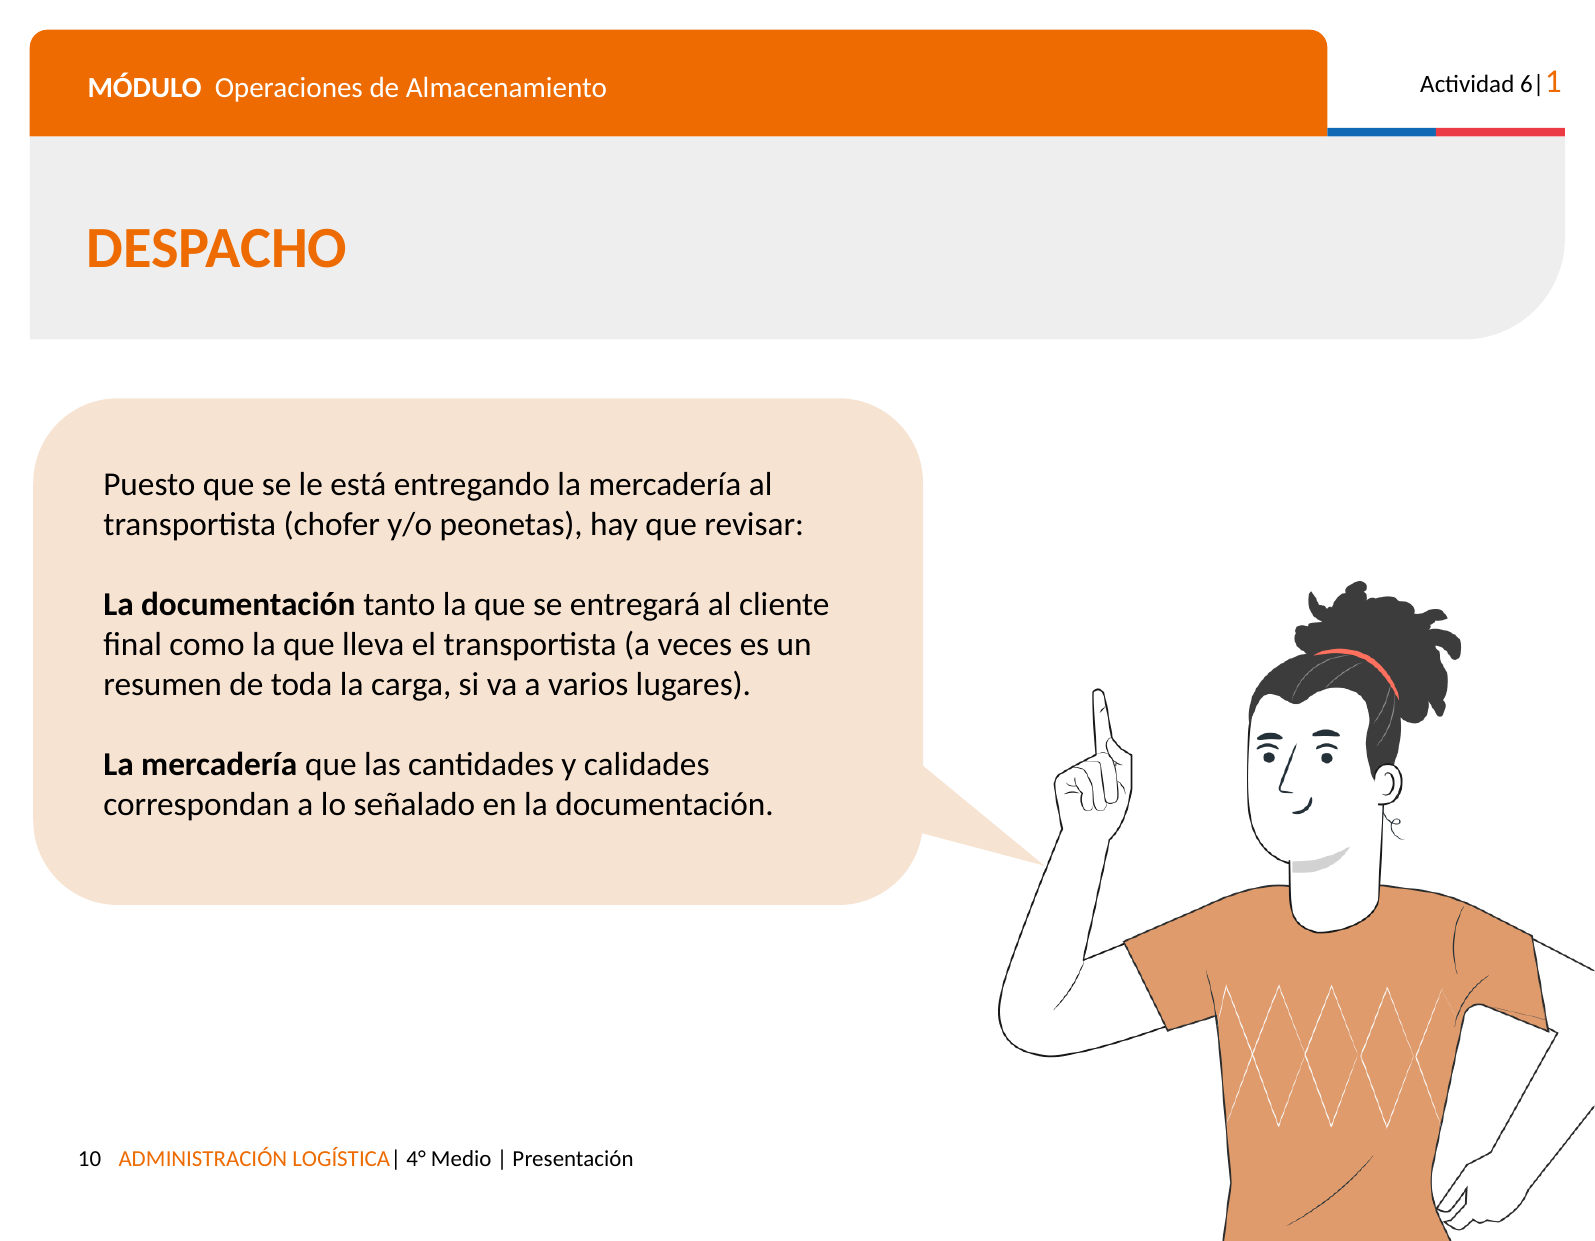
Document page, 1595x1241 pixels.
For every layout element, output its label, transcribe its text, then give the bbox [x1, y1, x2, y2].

picture [998, 581, 1595, 1241]
text_box DESPACHO [71, 217, 1541, 271]
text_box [32, 398, 1056, 906]
